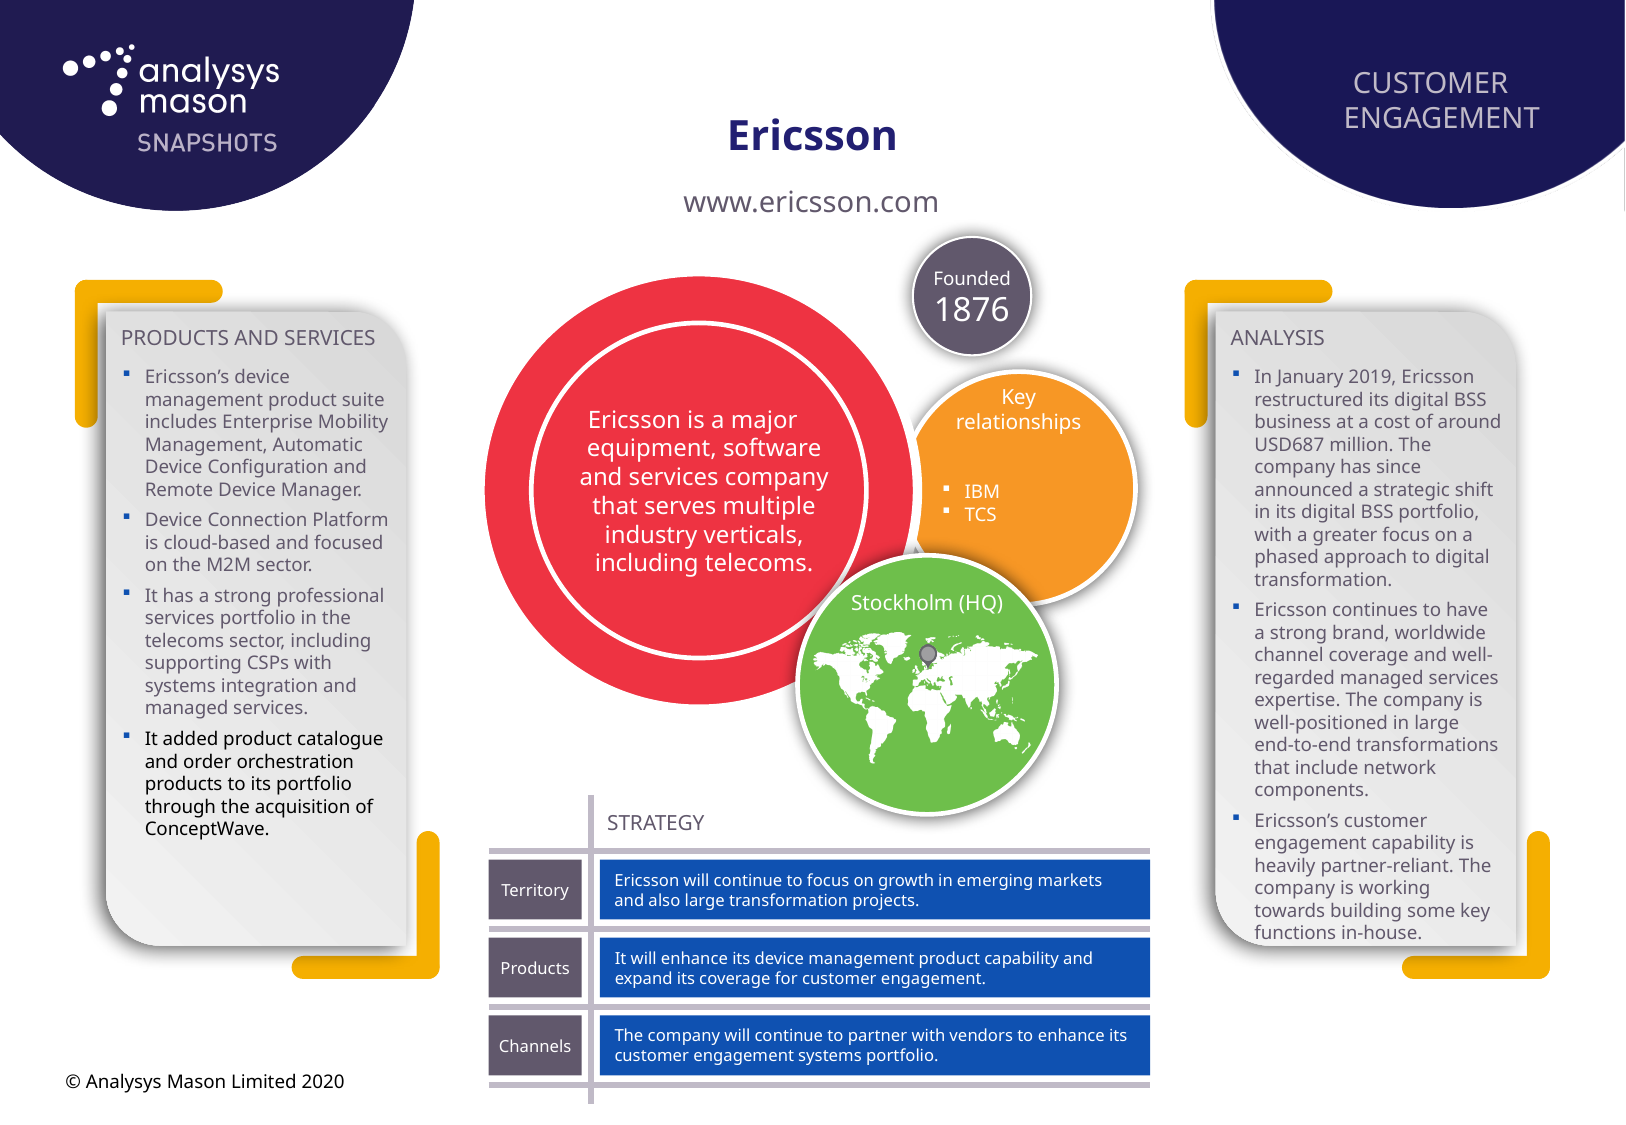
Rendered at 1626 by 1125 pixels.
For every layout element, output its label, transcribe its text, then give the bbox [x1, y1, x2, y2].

list IBM TCS [927, 461, 1136, 521]
title Ericsson [394, 70, 1232, 195]
list www.ericsson.com [598, 174, 1025, 226]
list Ericsson is a major equipment, software and services company that serves multiple industry verticals, including telecoms. [525, 322, 861, 658]
list CUSTOMER ENGAGEMENT [1246, 56, 1616, 112]
list Ericsson will continue to focus on growth in emerging markets and also large transformation projects. [599, 859, 1150, 920]
list 1876 [887, 281, 1057, 336]
list Stockholm (HQ) [833, 581, 1021, 623]
picture [1204, 0, 1625, 212]
list The company will continue to partner with vendors to enhance its customer engagement systems portfolio. [599, 1014, 1151, 1075]
list Ericsson’s device management product suite includes Enterprise Mobility Management, Automatic Device Configuration and Remote Device Manager. Device Connection Platform is cloud-based and focused on the M2M sector. It has a strong professional services portfolio in the telecoms sector, including supporting CSPs with systems integration and managed services. It added product catalogue and order orchestration products to its portfolio through the acquisition of ConceptWave. [107, 357, 408, 946]
picture [813, 632, 1038, 792]
list In January 2019, Ericsson restructured its digital BSS business at a cost of around USD687 million. The company has since announced a strategic shift in its digital BSS portfolio, with a greater focus on a phased approach to digital transformation. Ericsson continues to have a strong brand, worldwide channel coverage and well-regarded managed services expertise. The company is well-positioned in large end-to-end transformations that include network components. Ericsson’s customer engagement capability is heavily partner-reliant. The company is working towards building some key functions in-house. [1217, 357, 1518, 950]
picture [0, 0, 414, 211]
list It will enhance its device management product capability and expand its coverage for customer engagement. [600, 937, 1151, 998]
